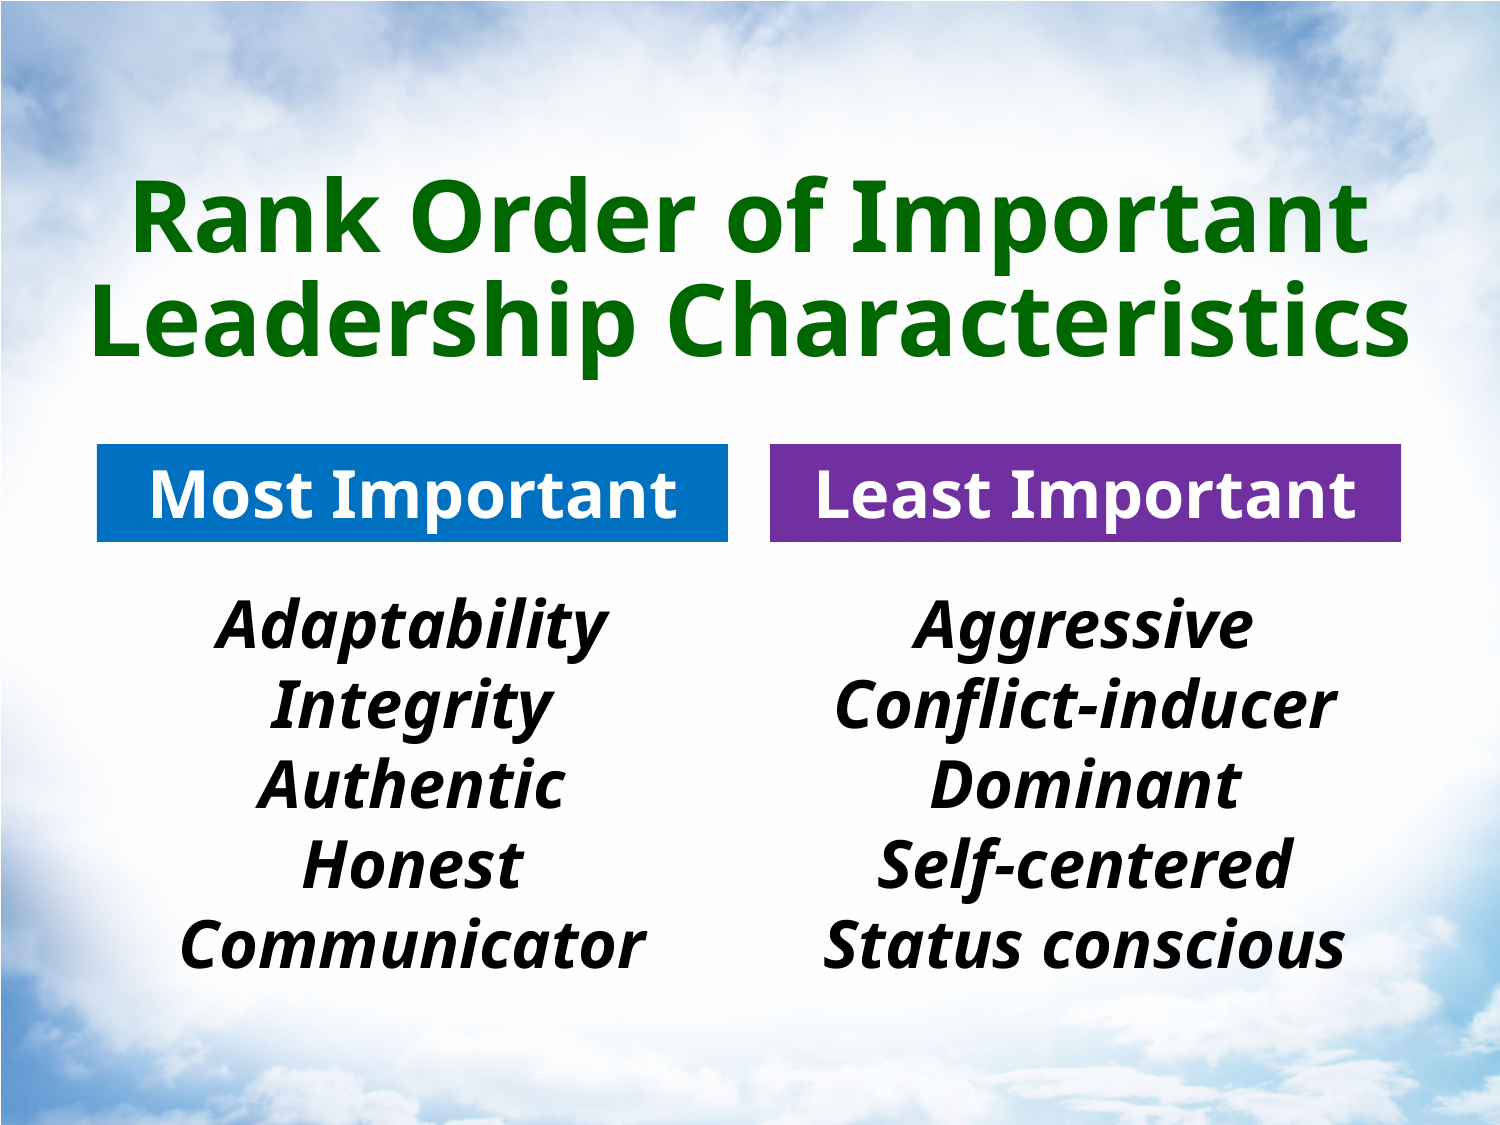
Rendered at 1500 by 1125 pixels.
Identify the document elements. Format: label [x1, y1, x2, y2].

picture [0, 0, 1500, 1125]
text_box [769, 443, 1402, 994]
text_box [96, 443, 729, 994]
